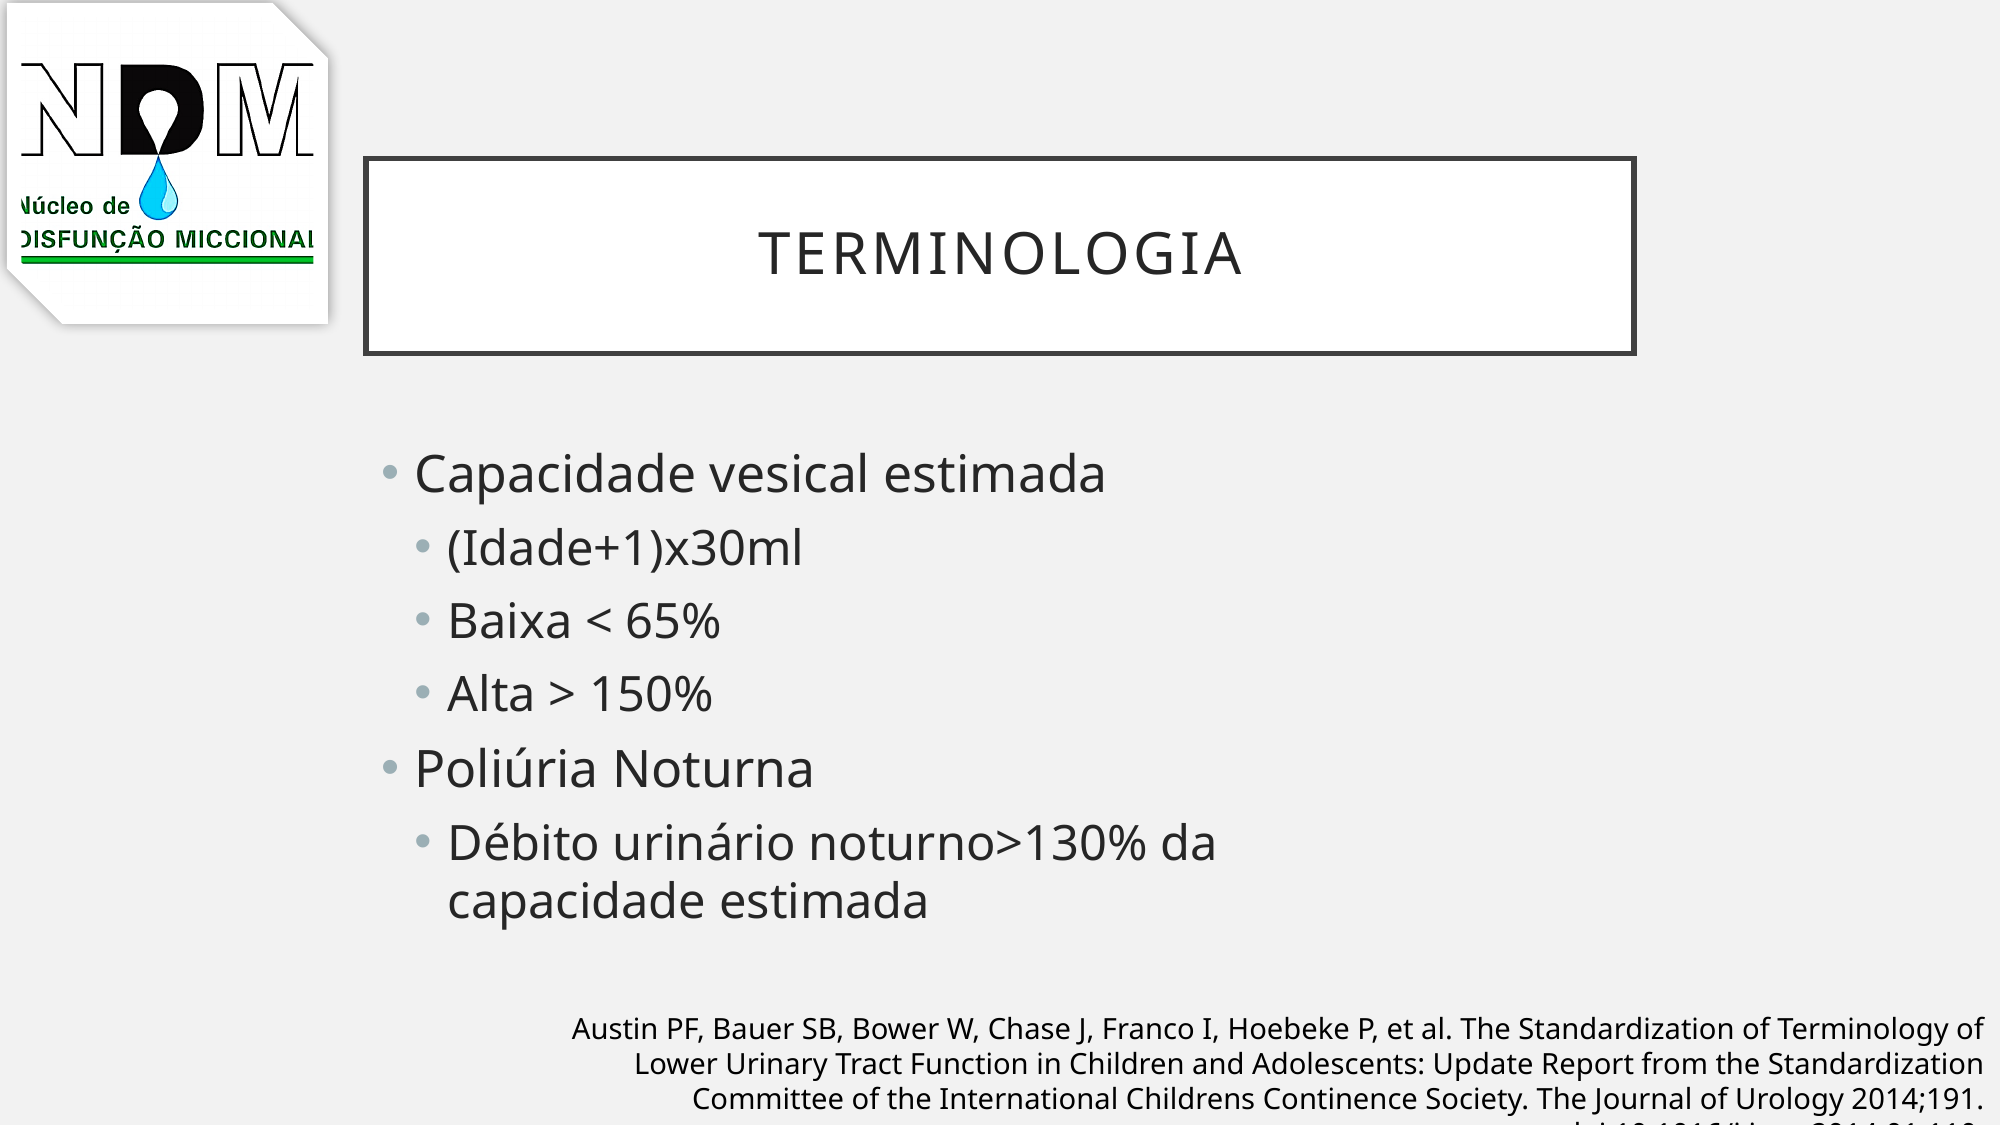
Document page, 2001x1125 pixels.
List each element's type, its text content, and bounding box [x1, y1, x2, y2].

title terminologia [363, 156, 1637, 356]
list Capacidade vesical estimada (Idade+1)x30ml Baixa < 65% Alta > 150% Poliúria Noturna Débito urinário noturno>130% da capacidade estimada [366, 432, 1471, 942]
text_box Austin PF, Bauer SB, Bower W, Chase J, Franco I, Hoebeke P, et al. The Standardization of Terminology of Lower Urinary Tract Function in Children and Adolescents: Update Report from the Standardization Committee of the International Childrens Continence Society. The Journal of Urology 2014;191. doi:10.1016/j.juro.2014.01.110. [506, 1003, 2000, 1125]
picture [14, 10, 321, 317]
